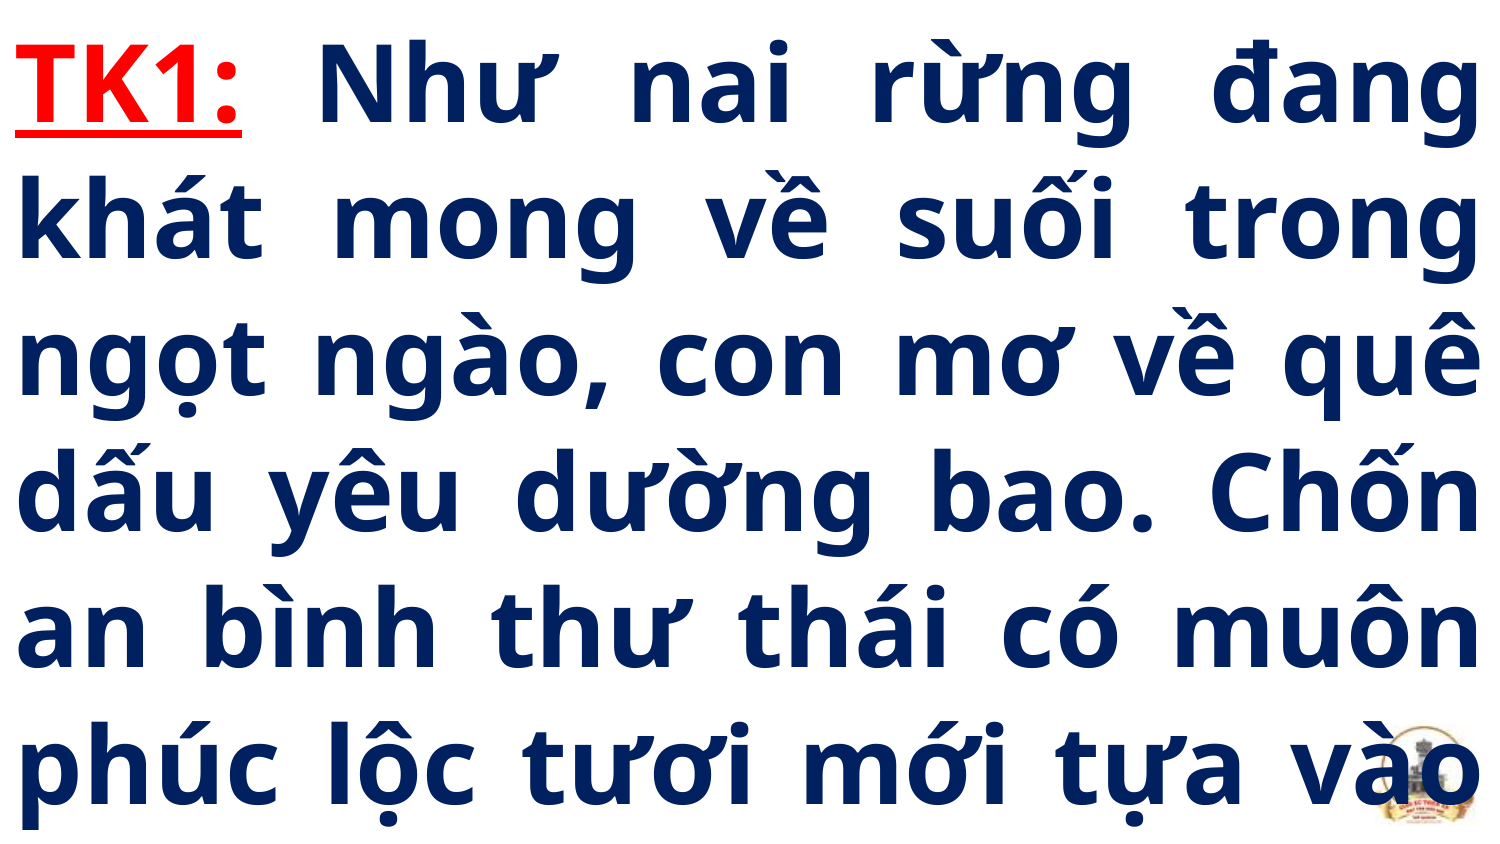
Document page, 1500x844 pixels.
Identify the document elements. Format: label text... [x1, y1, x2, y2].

text_box TK1: Như nai rừng đang khát mong về suối trong ngọt ngào, con mơ về quê dấu yêu dường bao. Chốn an bình thư thái có muôn phúc lộc tươi mới tựa vào lòng Chúa con nghỉ ngơi… [0, 0, 1500, 844]
